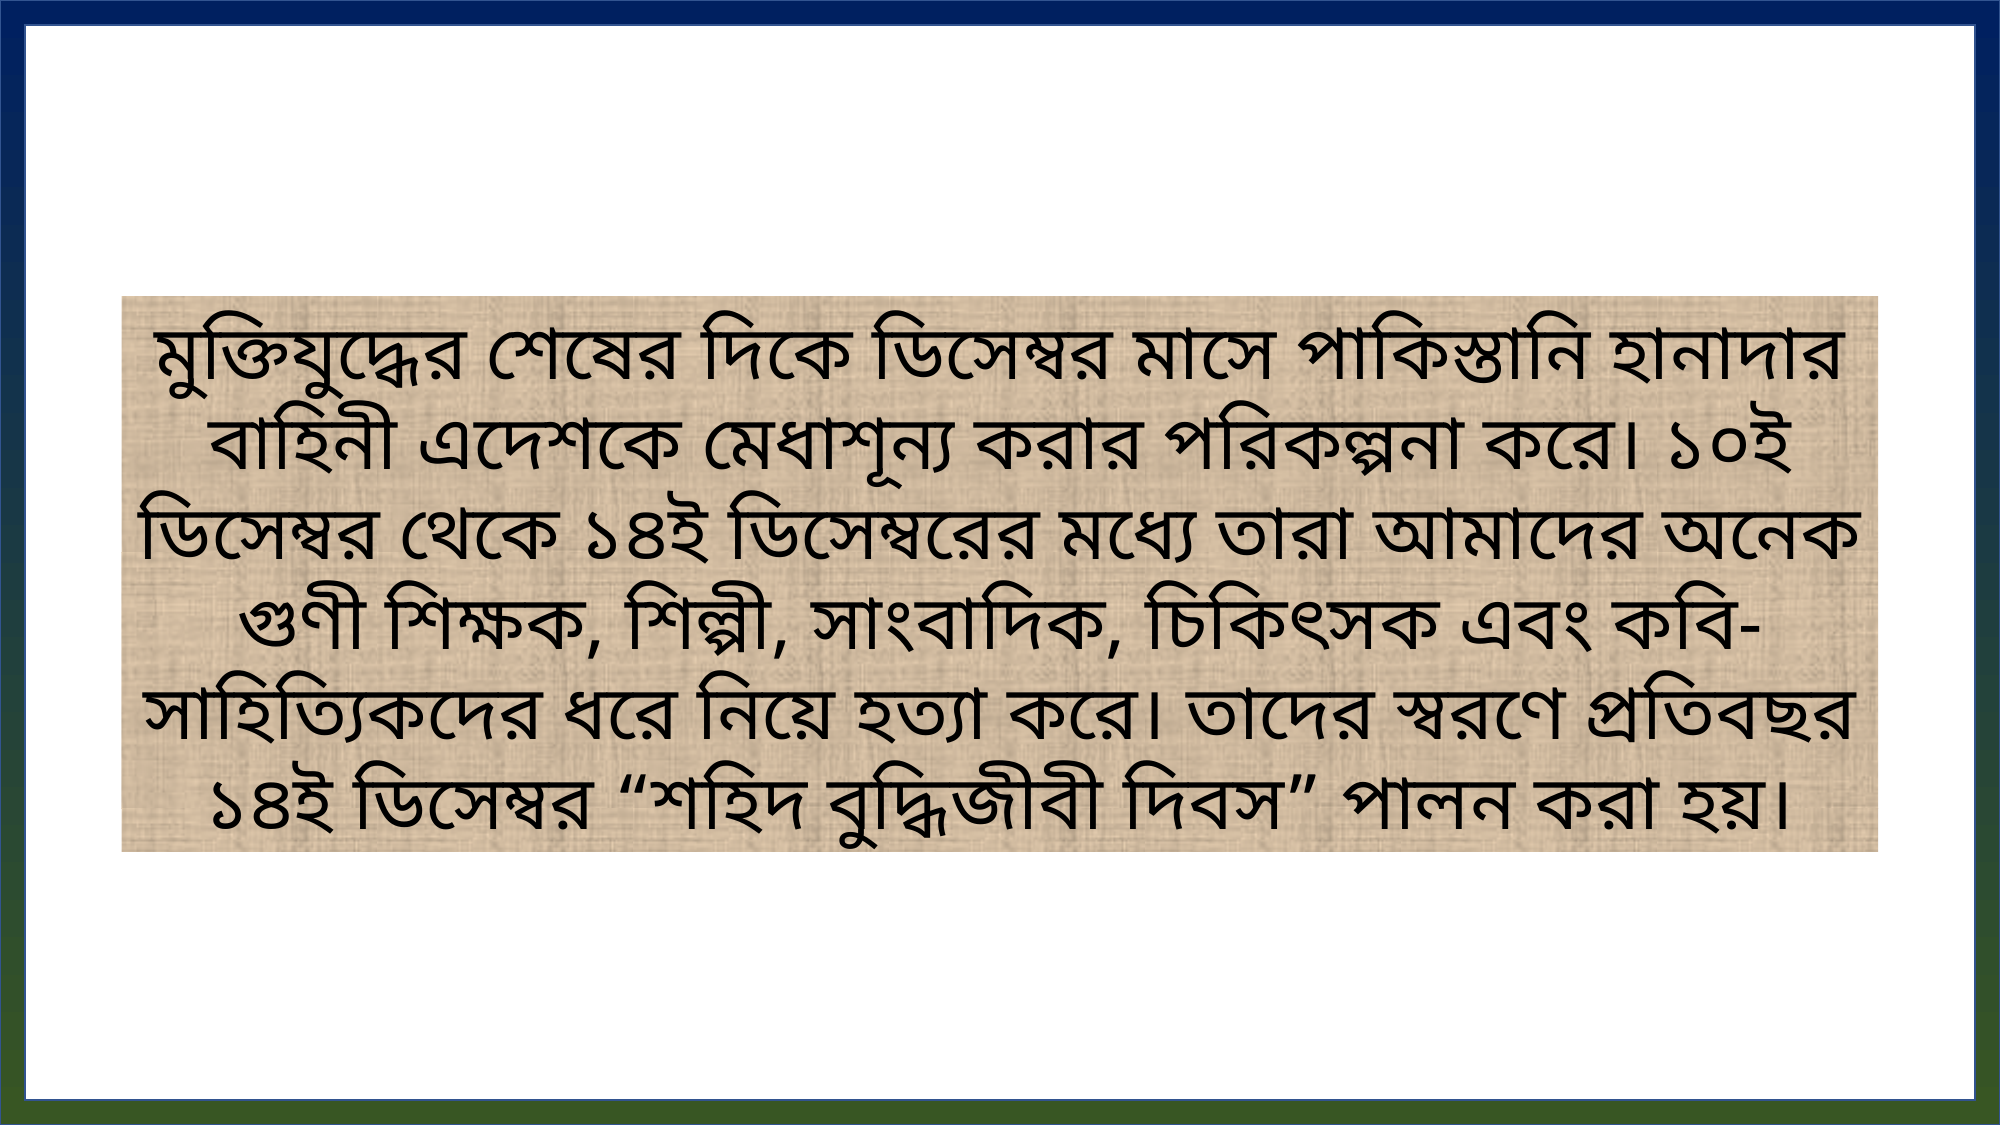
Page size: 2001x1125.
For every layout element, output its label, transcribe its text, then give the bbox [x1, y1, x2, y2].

text_box [0, 0, 2000, 1125]
text_box মুক্তিযুদ্ধের শেষের দিকে ডিসেম্বর মাসে পাকিস্তানি হানাদার বাহিনী এদেশকে মেধাশূন্য করার পরিকল্পনা করে। ১০ই ডিসেম্বর থেকে ১৪ই ডিসেম্বরের মধ্যে তারা আমাদের অনেক গুণী শিক্ষক, শিল্পী, সাংবাদিক, চিকিৎসক এবং কবি-সাহিত্যিকদের ধরে নিয়ে হত্যা করে। তাদের স্বরণে প্রতিবছর ১৪ই ডিসেম্বর “শহিদ বুদ্ধিজীবী দিবস” পালন করা হয়। [121, 296, 1879, 852]
